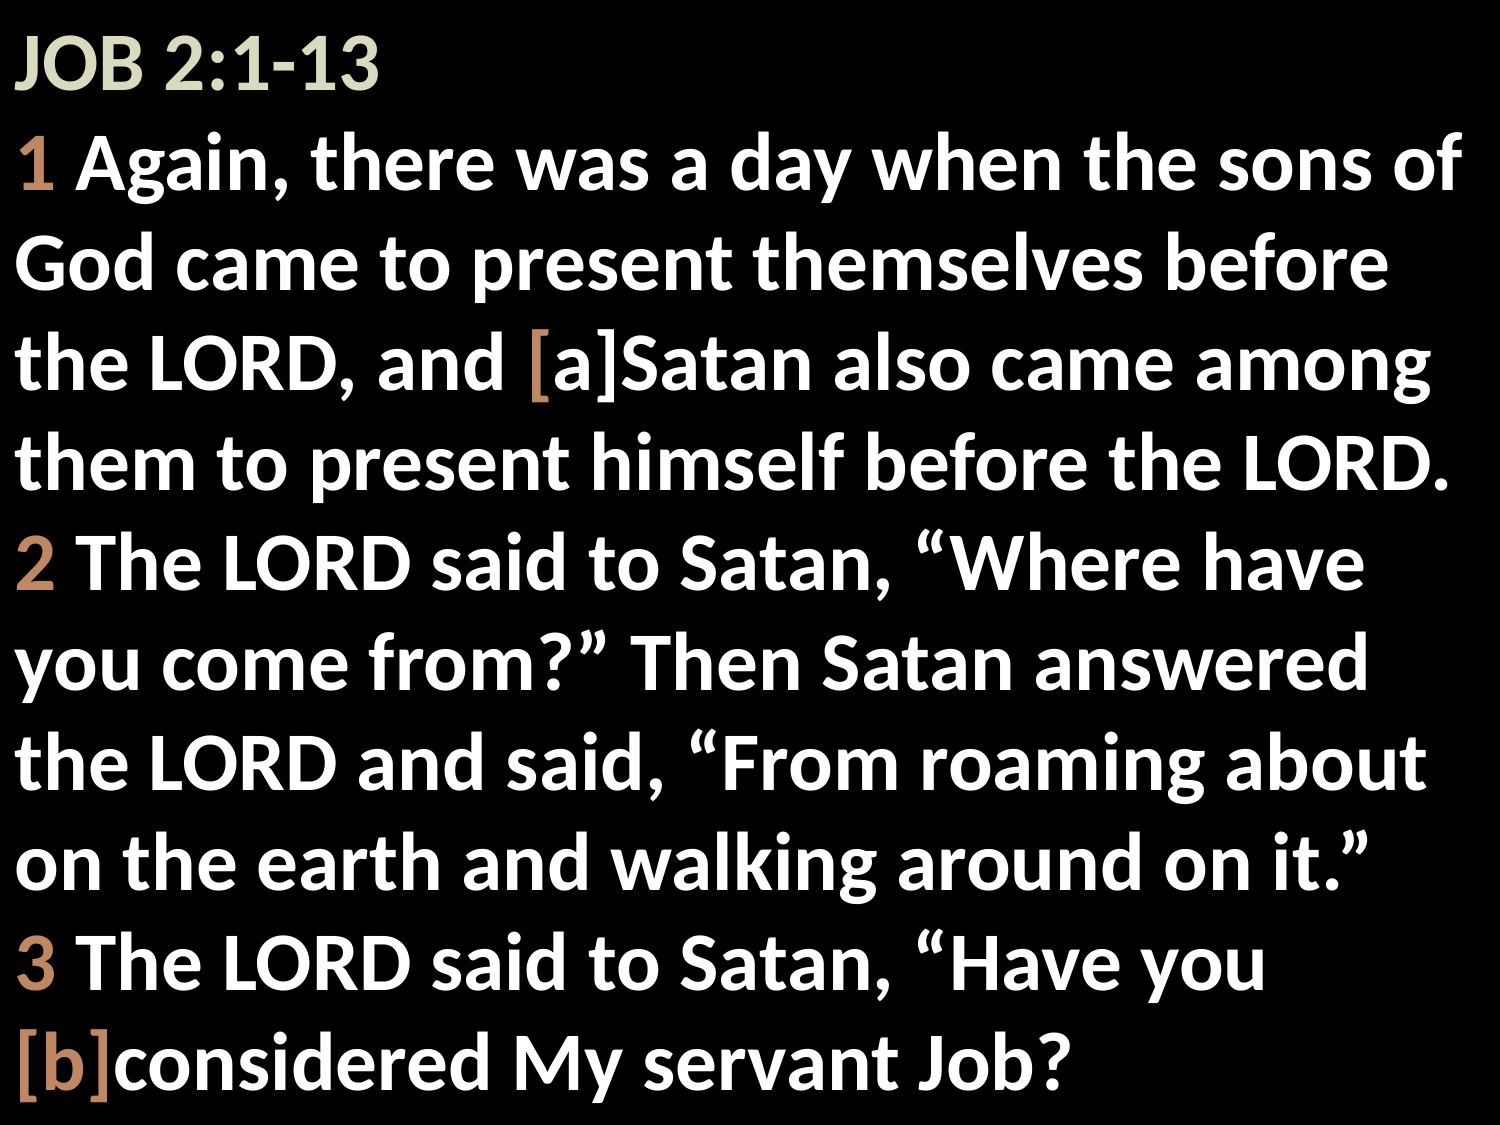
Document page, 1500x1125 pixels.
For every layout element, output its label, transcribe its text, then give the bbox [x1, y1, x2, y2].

text_box JOB 2:1-13 1 Again, there was a day when the sons of God came to present themselves before the LORD, and [a]Satan also came among them to present himself before the LORD. 2 The LORD said to Satan, “Where have you come from?” Then Satan answered the LORD and said, “From roaming about on the earth and walking around on it.” 3 The LORD said to Satan, “Have you [b]considered My servant Job? [0, 0, 1500, 1115]
